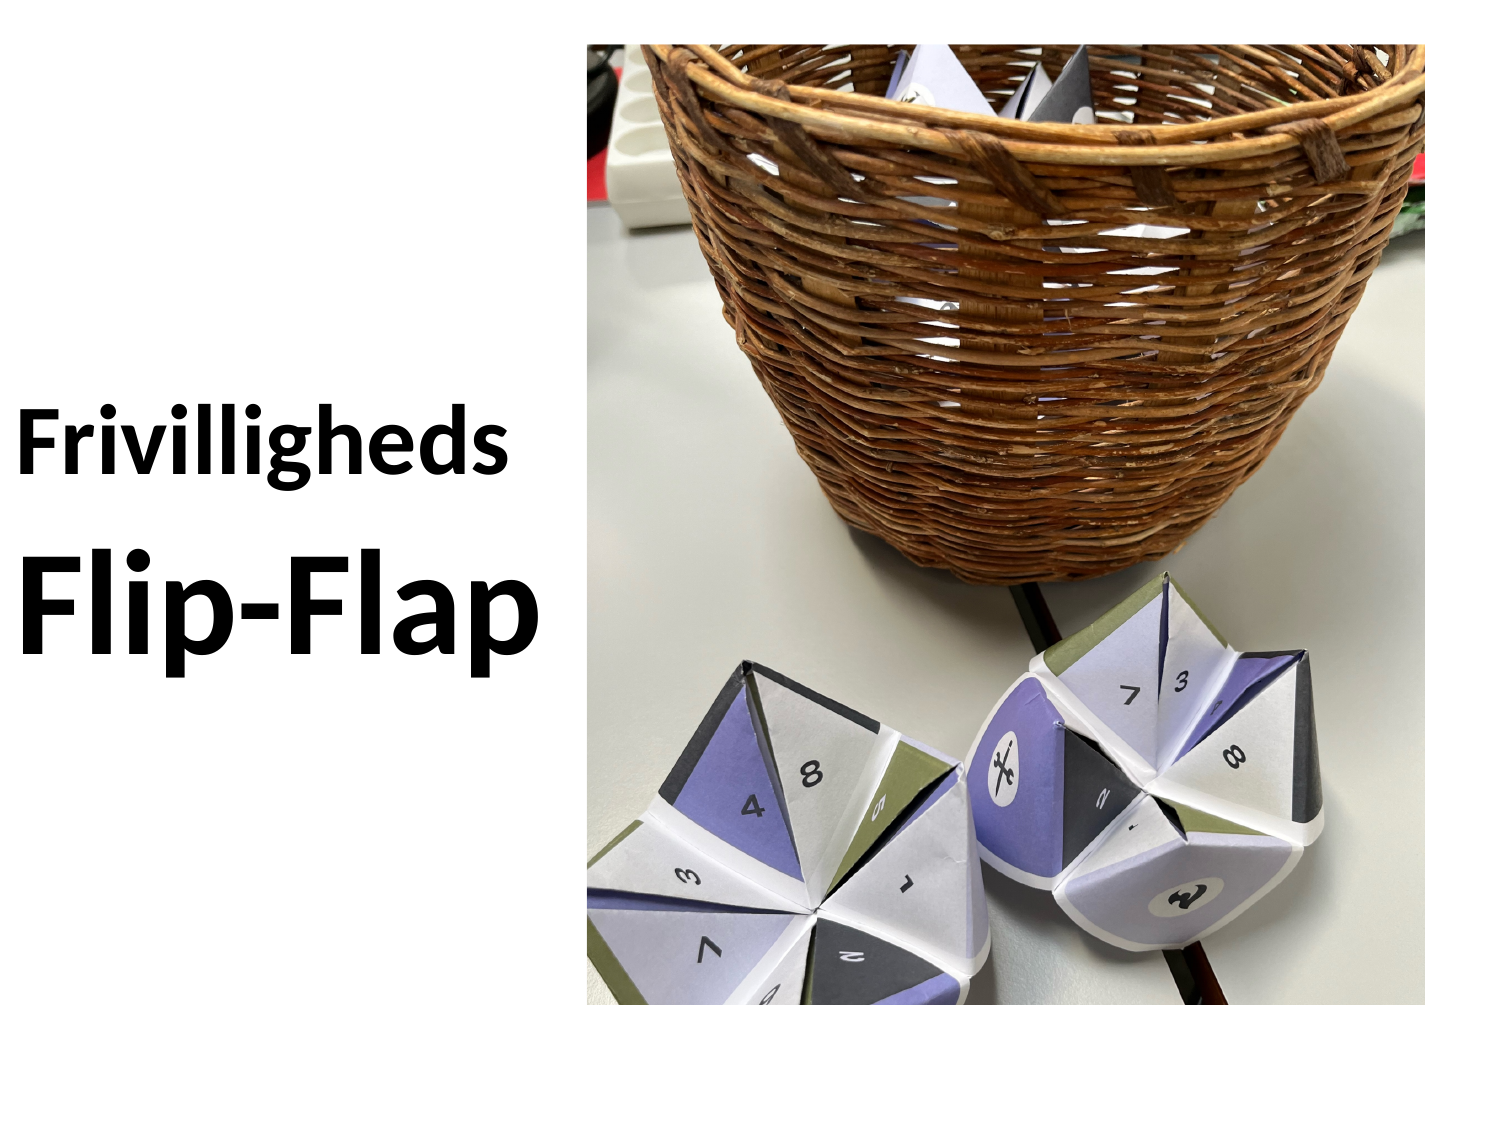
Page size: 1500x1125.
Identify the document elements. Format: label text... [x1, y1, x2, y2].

picture [587, 46, 1425, 105]
title Frivilligheds Flip-Flap [0, 44, 569, 693]
picture [587, 945, 1425, 1005]
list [525, 105, 1487, 945]
